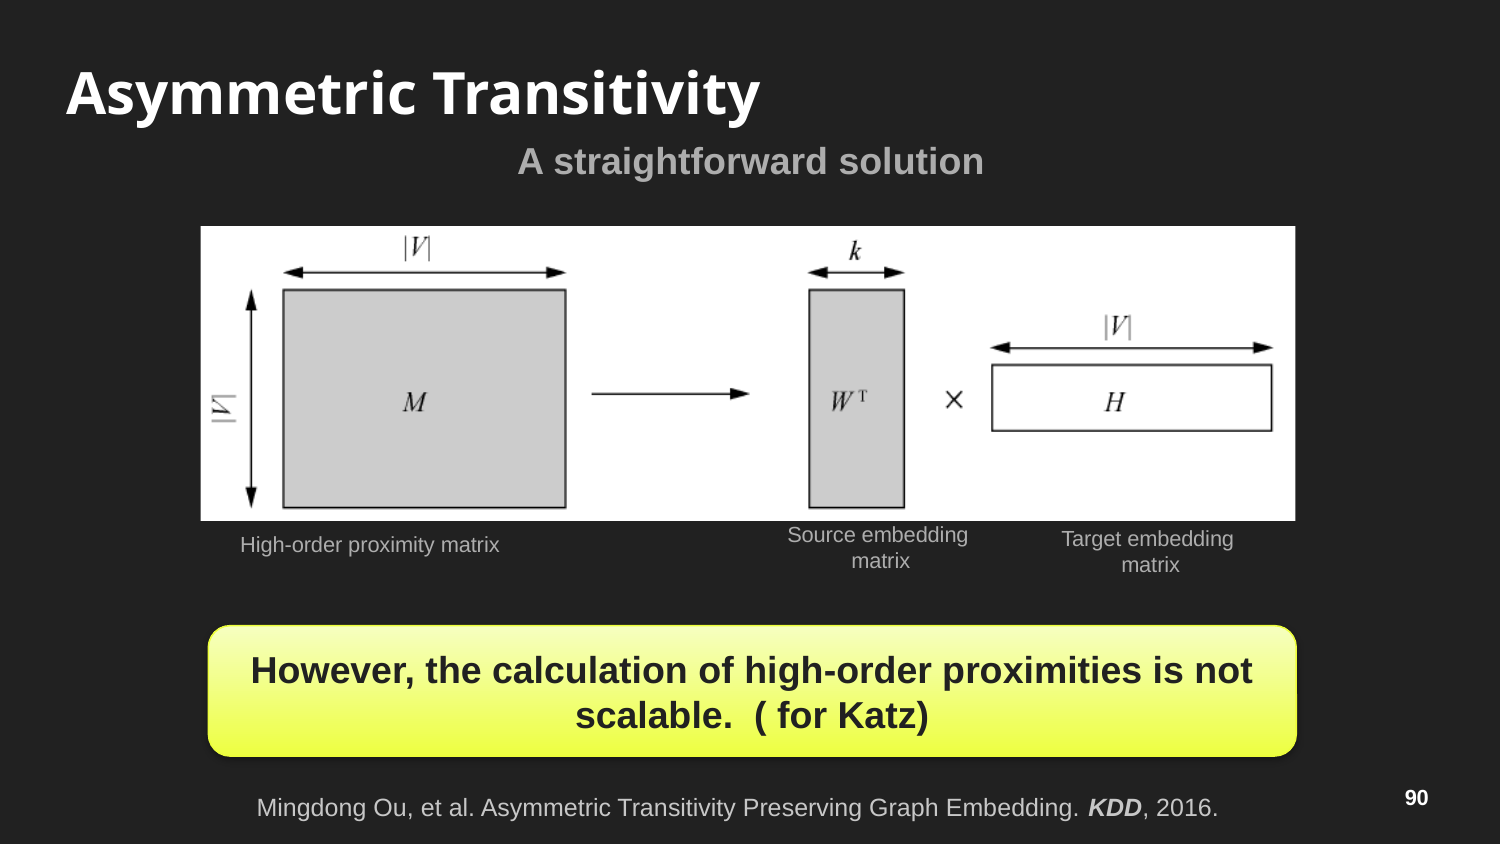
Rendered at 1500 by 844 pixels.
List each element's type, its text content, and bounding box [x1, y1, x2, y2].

text_box Target embedding matrix [1017, 529, 1284, 585]
slide_number 90 [1389, 764, 1480, 830]
picture [200, 226, 1296, 521]
text_box High-order proximity matrix [225, 529, 601, 564]
text_box A straightforward solution [238, 129, 1264, 190]
text_box Source embedding matrix [748, 529, 1014, 581]
text_box Asymmetric Transitivity [55, 13, 1181, 177]
text_box Mingdong Ou, et al. Asymmetric Transitivity Preserving Graph Embedding. KDD, 2016. [65, 784, 1411, 829]
